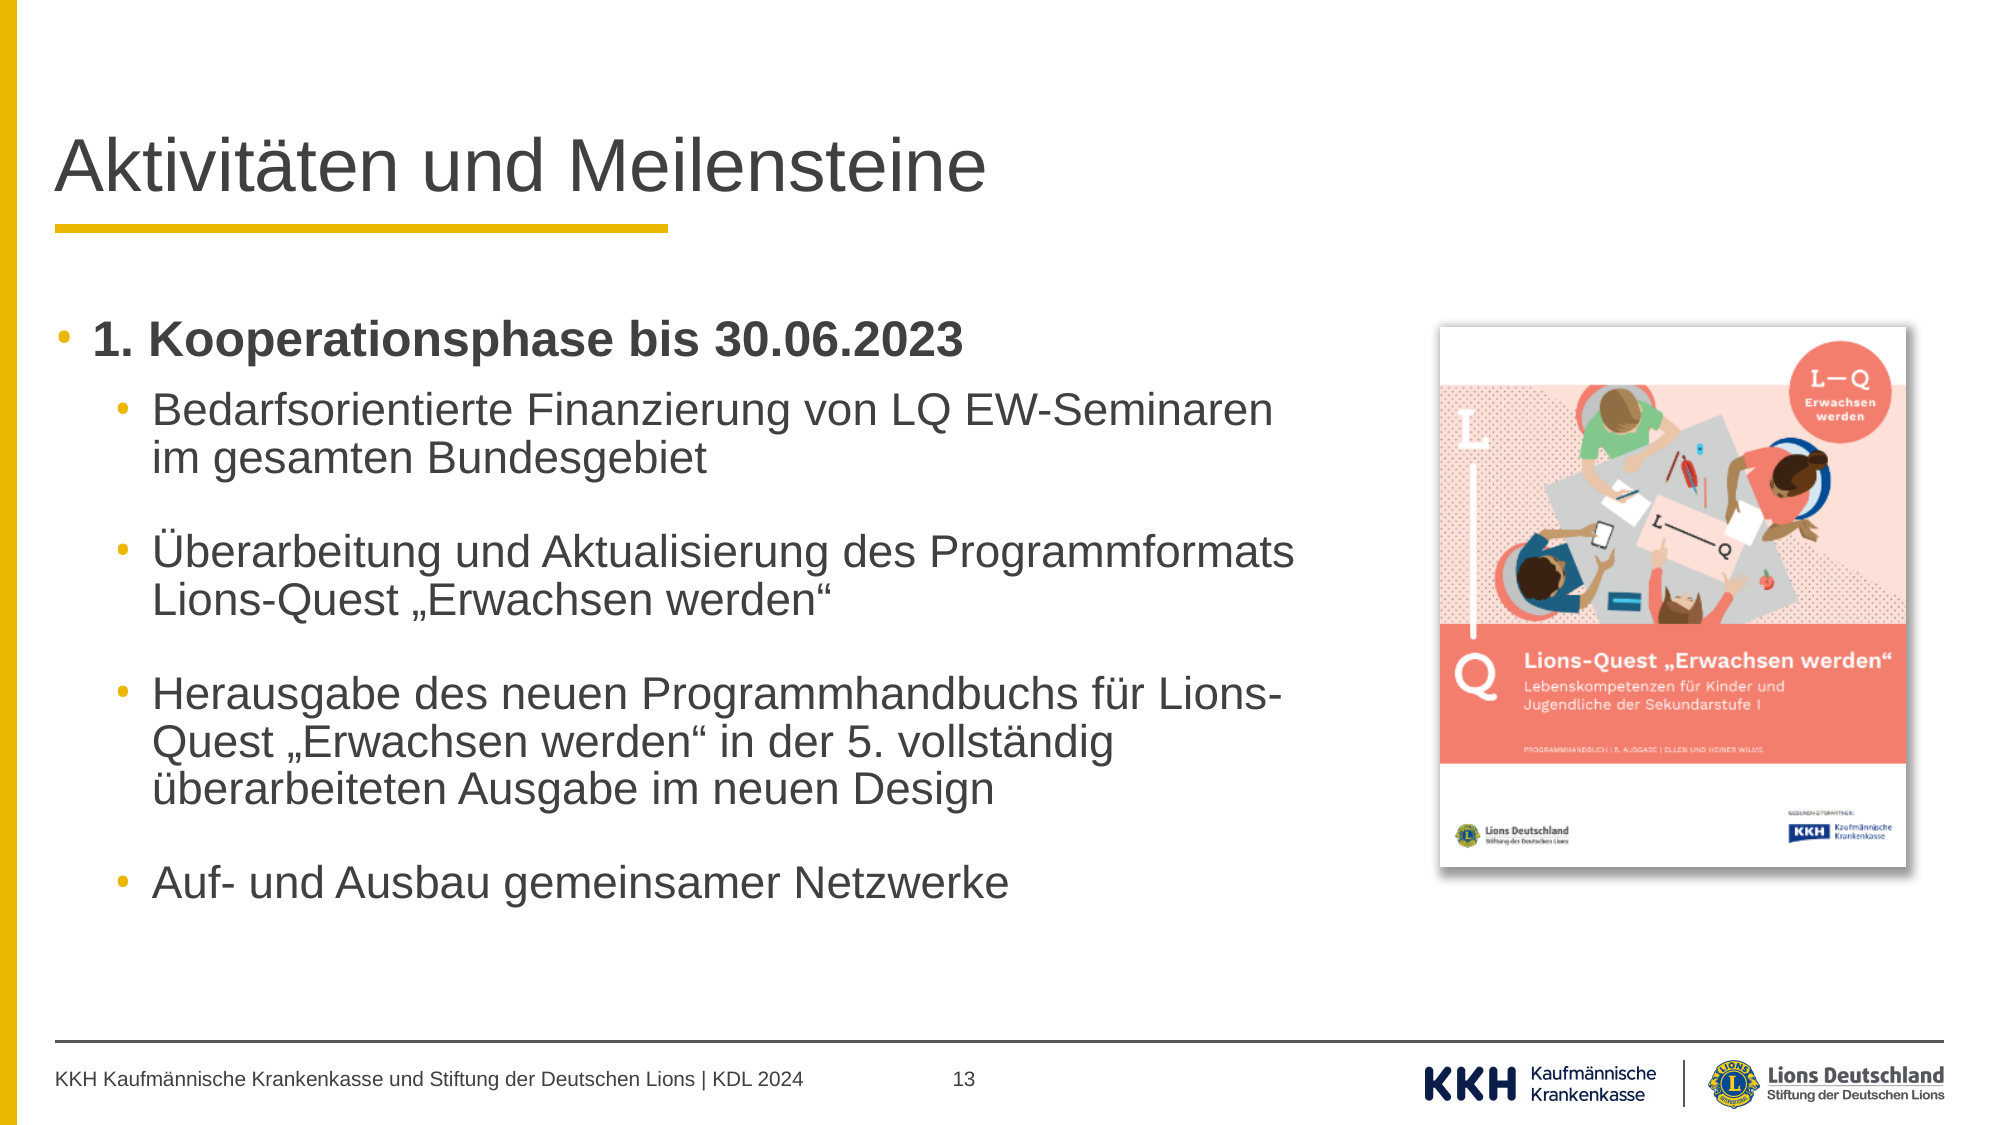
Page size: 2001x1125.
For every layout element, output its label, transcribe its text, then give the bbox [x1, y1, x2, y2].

list 1. Kooperationsphase bis 30.06.2023 Bedarfsorientierte Finanzierung von LQ EW-Seminaren im gesamten Bundesgebiet Überarbeitung und Aktualisierung des Programmformats Lions-Quest „Erwachsen werden“ Herausgabe des neuen Programmhandbuchs für Lions-Quest „Erwachsen werden“ in der 5. vollständig überarbeiteten Ausgabe im neuen Design Auf- und Ausbau gemeinsamer Netzwerke [54, 303, 1301, 1007]
text_box KKH Kaufmännische Krankenkasse und Stiftung der Deutschen Lions | KDL 2024 [54, 1050, 855, 1107]
picture [1440, 327, 1906, 867]
picture [1424, 1066, 1656, 1101]
title Aktivitäten und Meilensteine [54, 50, 1945, 220]
slide_number 13 [883, 1050, 976, 1107]
picture [1708, 1052, 1945, 1109]
